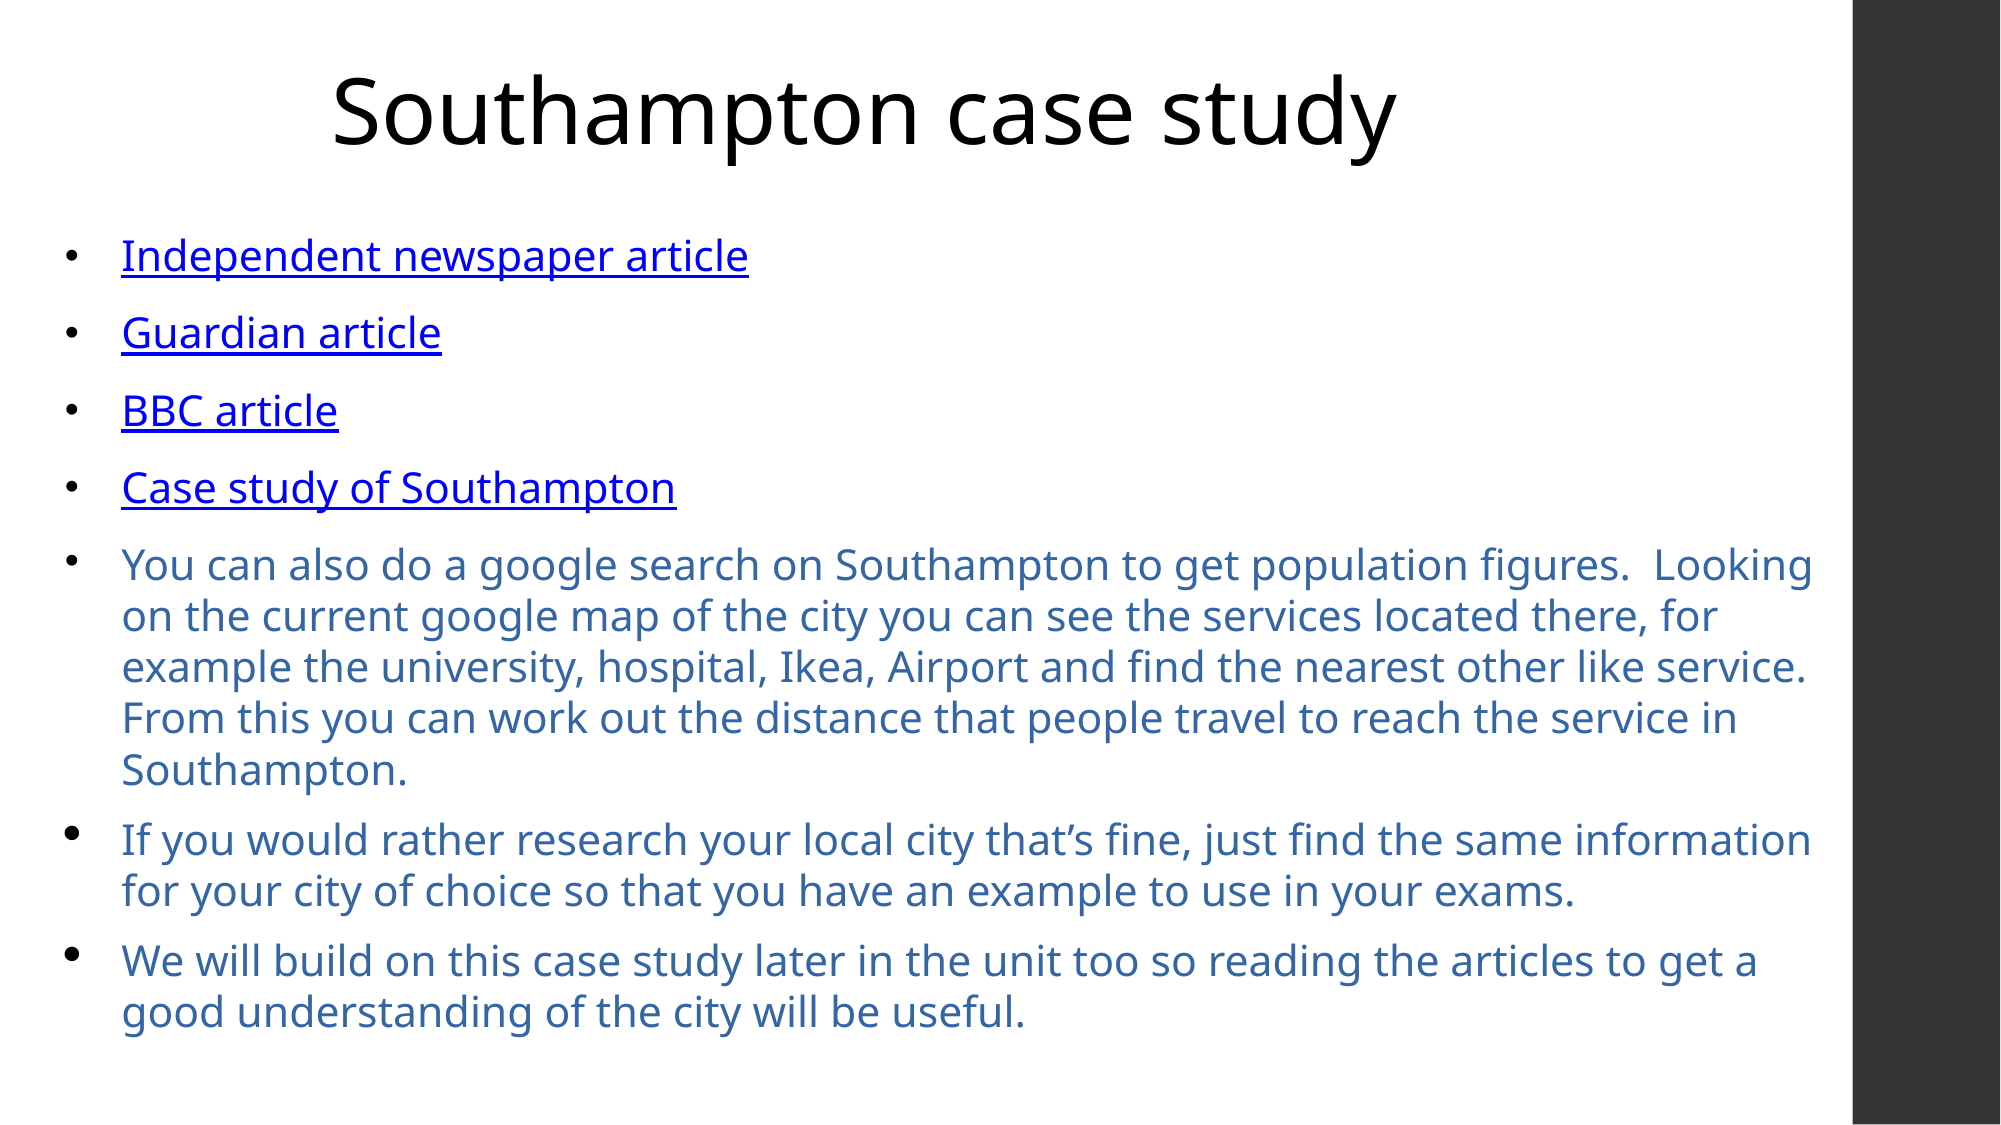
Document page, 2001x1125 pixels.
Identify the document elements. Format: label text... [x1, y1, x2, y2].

text_box Southampton case study [89, 34, 1640, 182]
text_box Independent newspaper article Guardian article BBC article Case study of Southampton You can also do a google search on Southampton to get population figures. Looking on the current google map of the city you can see the services located there, for example the university, hospital, Ikea, Airport and find the nearest other like service. From this you can work out the distance that people travel to reach the service in Southampton. If you would rather research your local city that’s fine, just find the same information for your city of choice so that you have an example to use in your exams. We will build on this case study later in the unit too so reading the articles to get a good understanding of the city will be useful. [45, 229, 1832, 1077]
